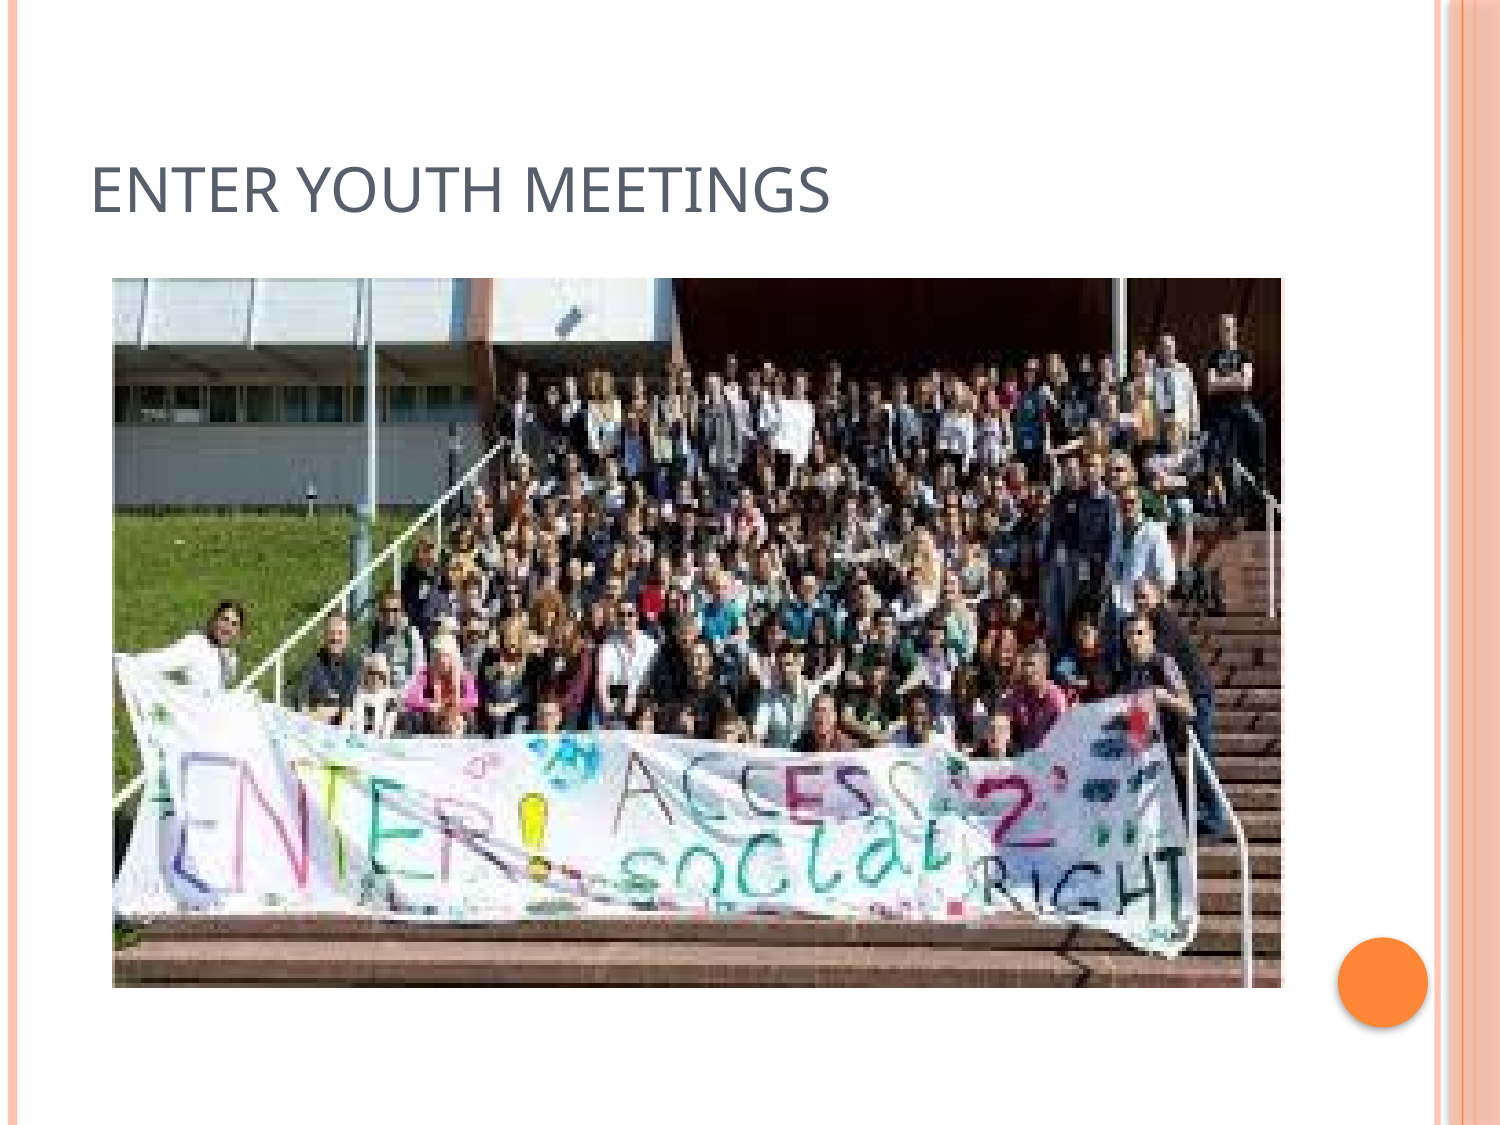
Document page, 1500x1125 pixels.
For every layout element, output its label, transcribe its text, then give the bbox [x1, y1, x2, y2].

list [111, 278, 1286, 989]
title Enter youth meetings [75, 45, 1300, 233]
